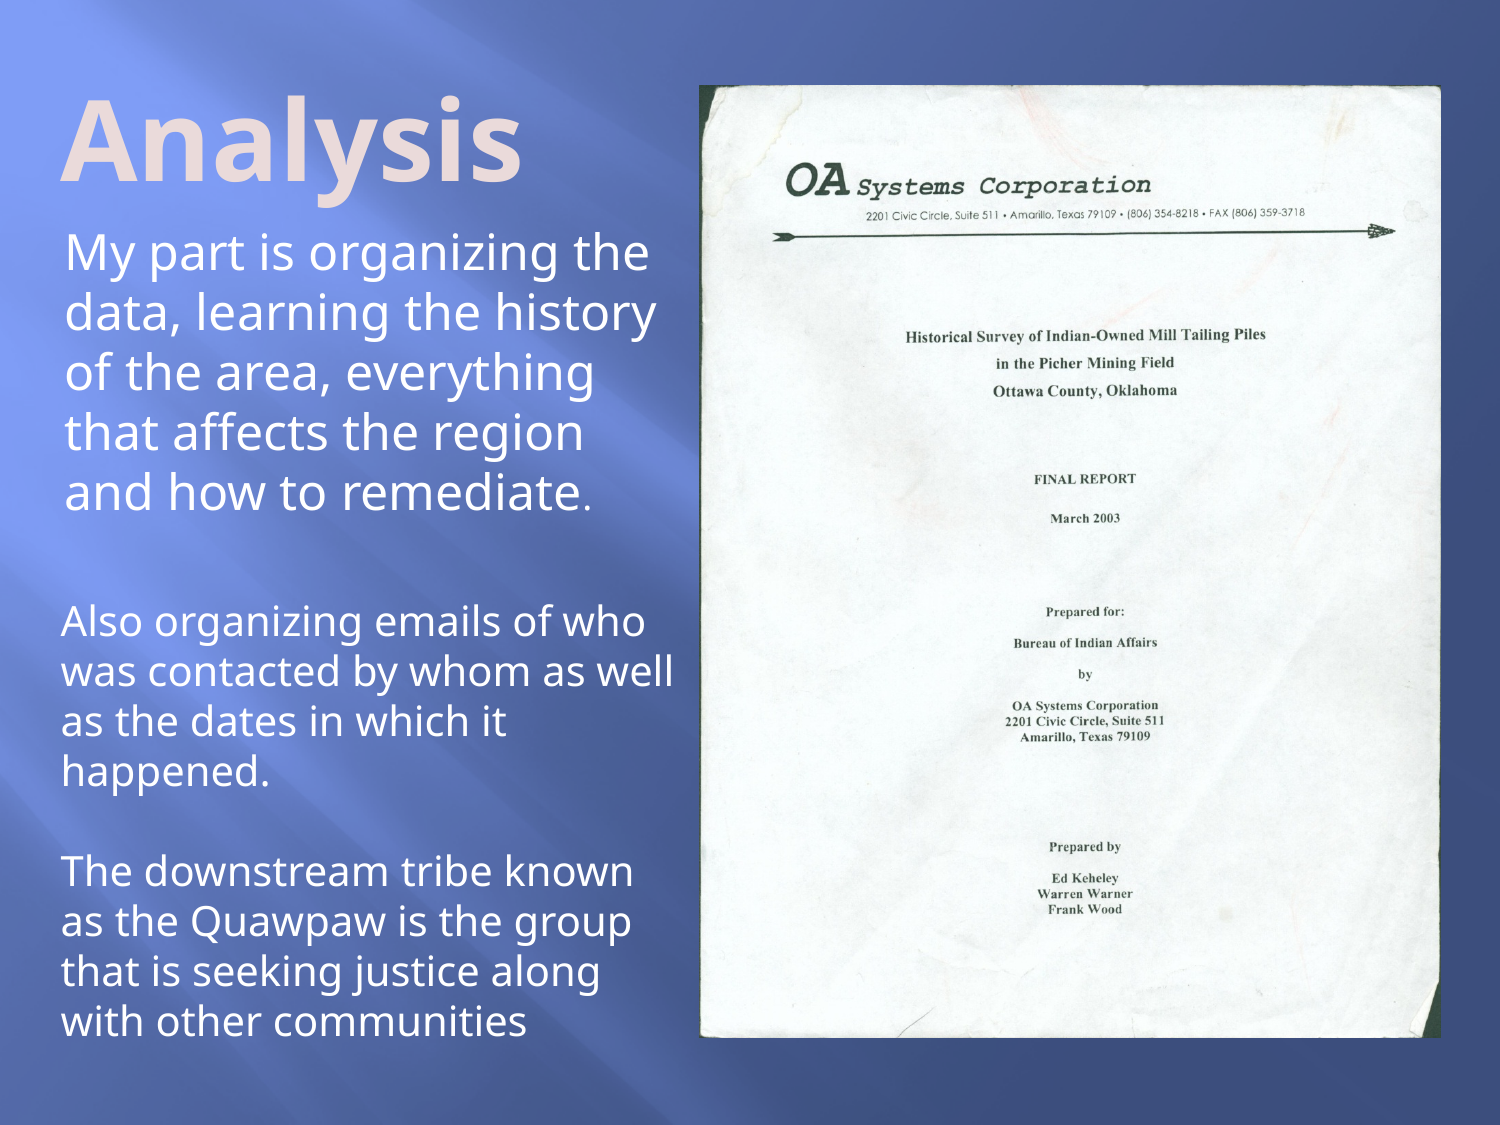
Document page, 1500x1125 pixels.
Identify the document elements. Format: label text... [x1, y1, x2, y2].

text_box Analysis [45, 61, 540, 212]
text_box My part is organizing the data, learning the history of the area, everything that affects the region and how to remediate. [50, 213, 699, 528]
picture [699, 85, 1442, 1038]
text_box Also organizing emails of who was contacted by whom as well as the dates in which it happened. The downstream tribe known as the Quawpaw is the group that is seeking justice along with other communities [45, 587, 696, 1053]
